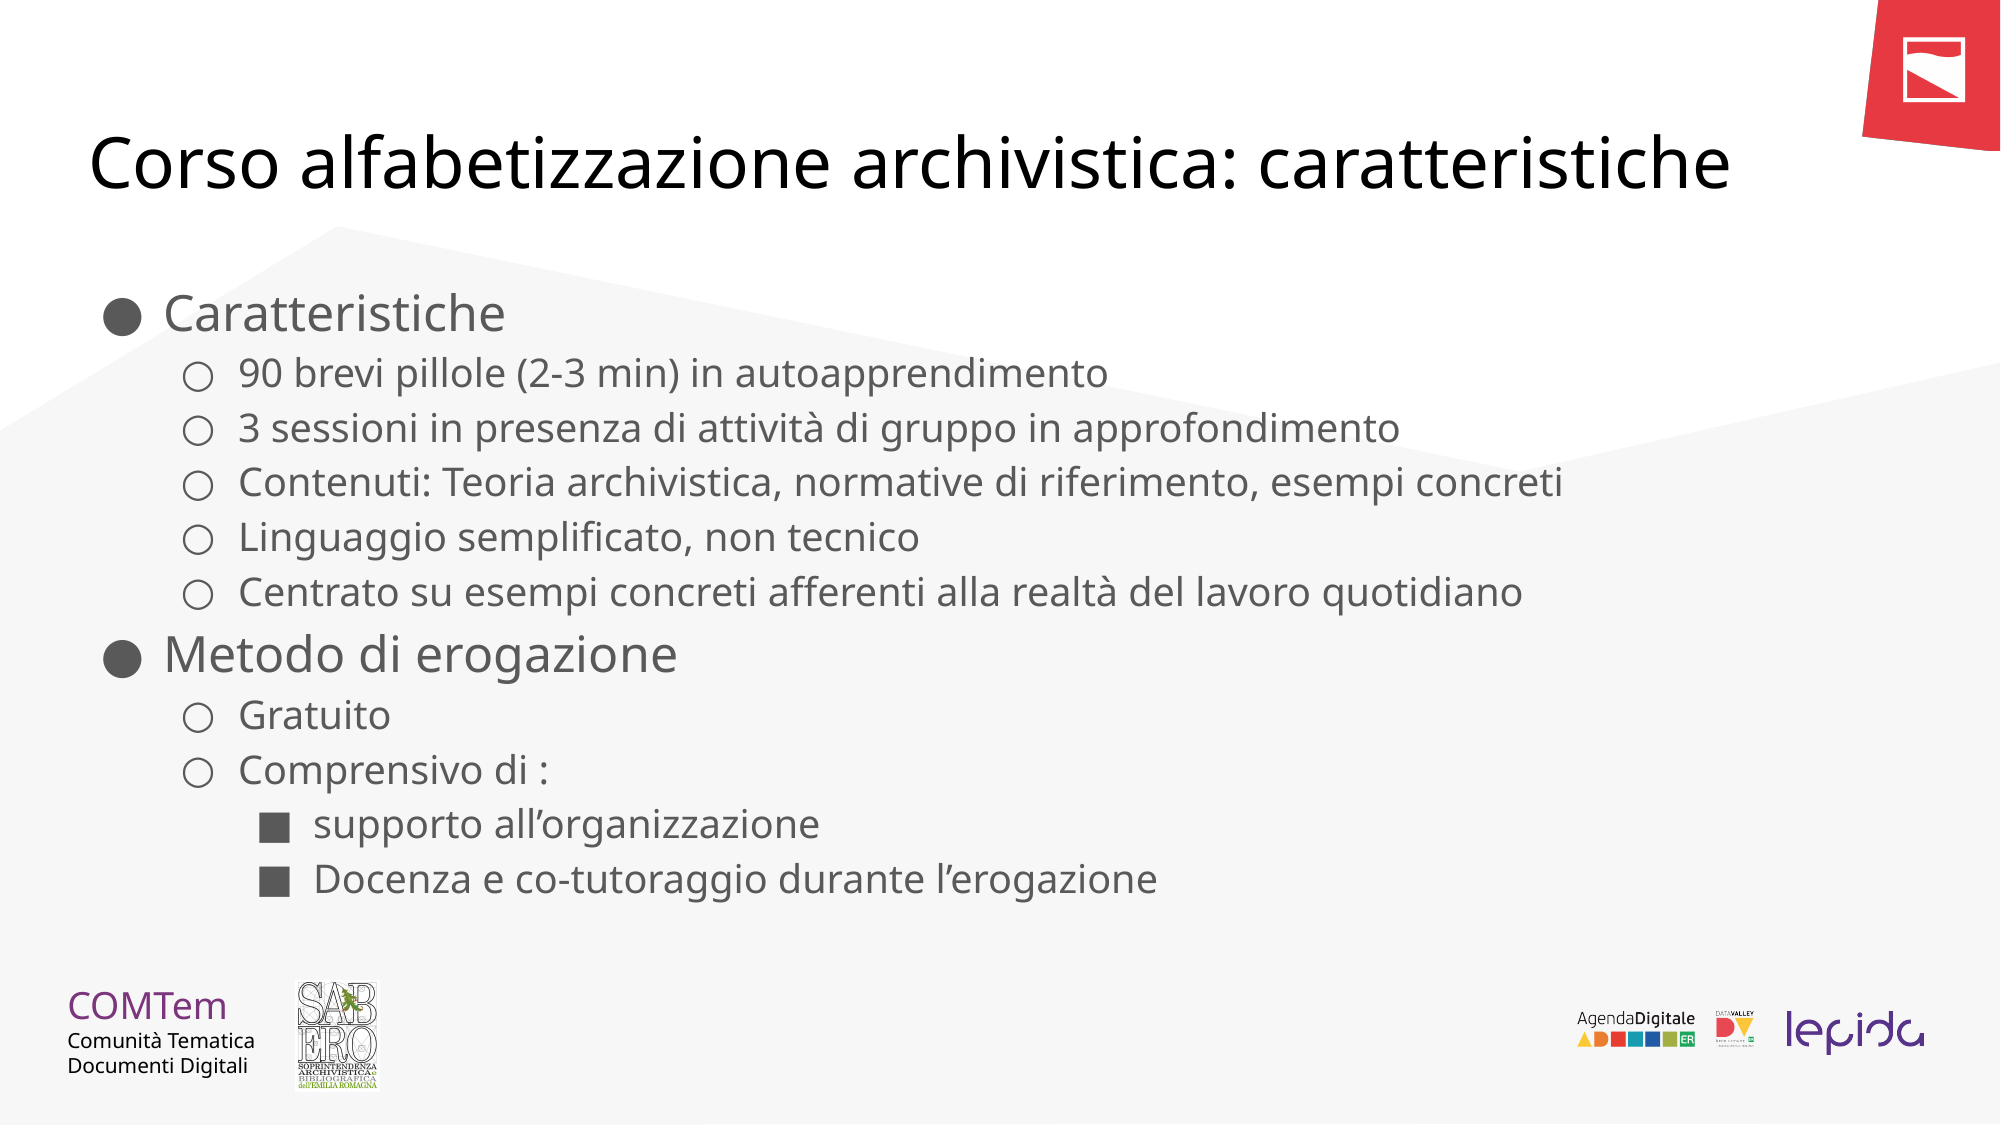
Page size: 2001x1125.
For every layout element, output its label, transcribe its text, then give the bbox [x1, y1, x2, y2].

picture [1787, 1011, 1924, 1055]
title Corso alfabetizzazione archivistica: caratteristiche [68, 97, 1932, 223]
picture [1577, 1011, 1754, 1047]
picture [1862, 0, 2001, 151]
picture [295, 1000, 380, 1092]
list Caratteristiche 90 brevi pillole (2-3 min) in autoapprendimento 3 sessioni in presenza di attività di gruppo in approfondimento Contenuti: Teoria archivistica, normative di riferimento, esempi concreti Linguaggio semplificato, non tecnico Centrato su esempi concreti afferenti alla realtà del lavoro quotidiano Metodo di erogazione Gratuito Comprensivo di : supporto all’organizzazione Docenza e co-tutoraggio durante l’erogazione [68, 252, 1932, 1000]
